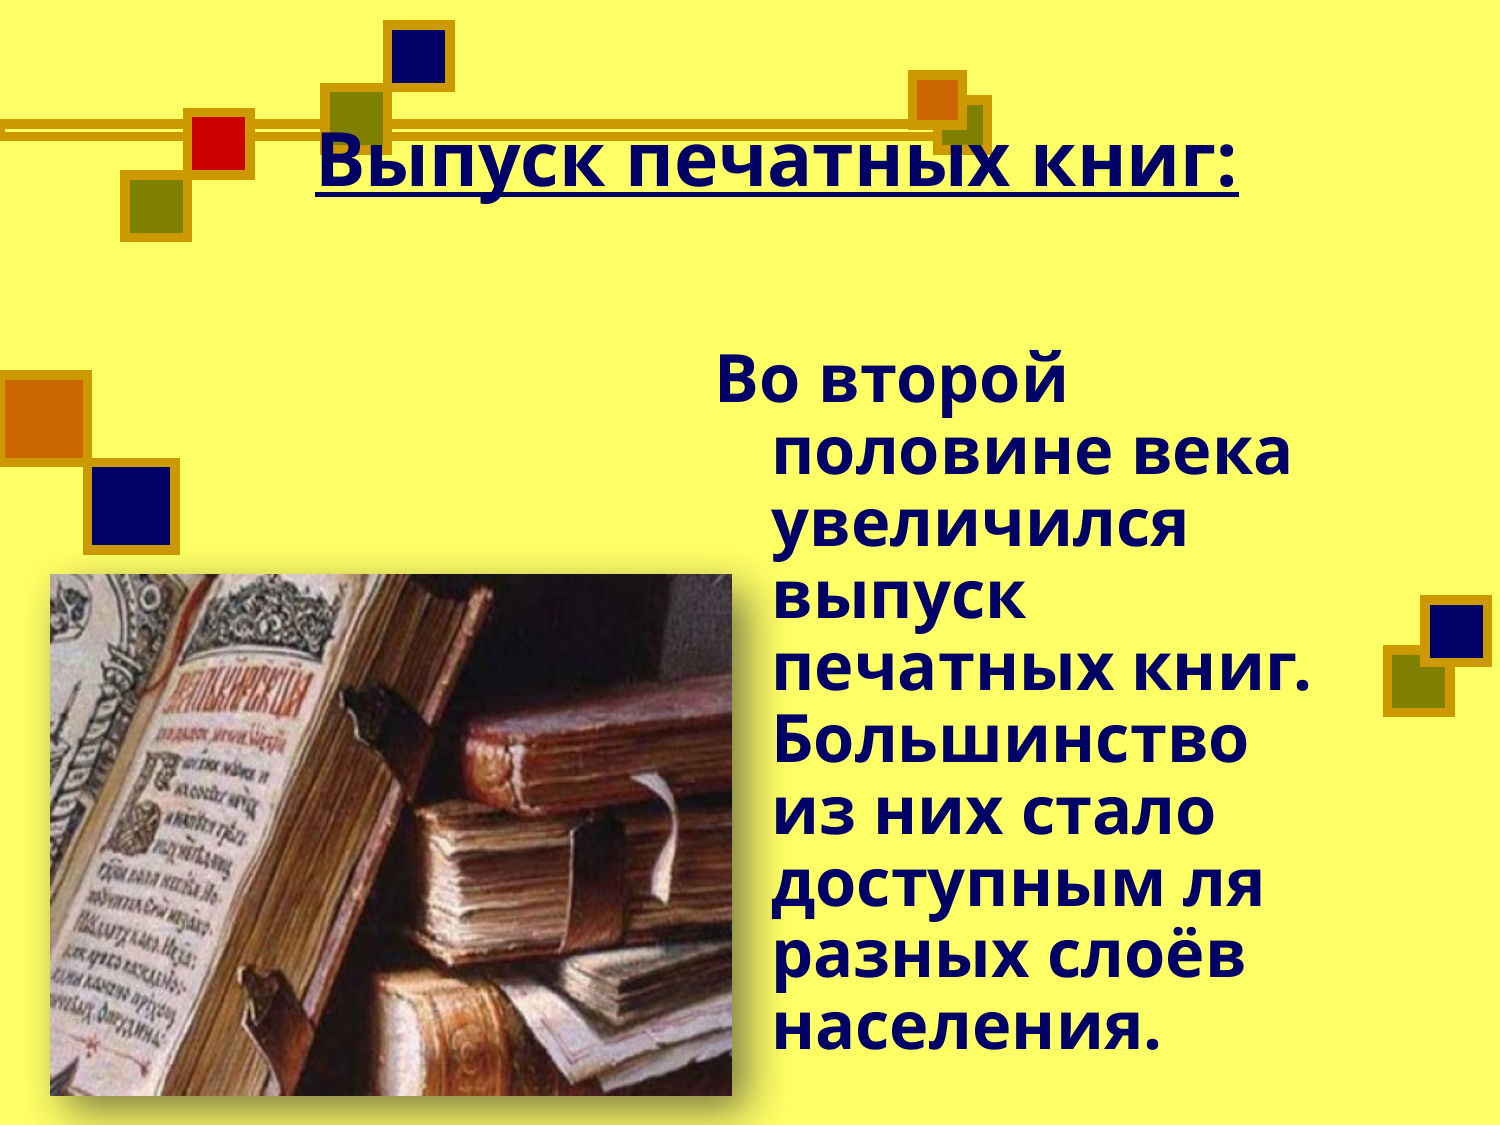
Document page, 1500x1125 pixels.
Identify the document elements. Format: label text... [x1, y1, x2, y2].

picture [49, 574, 732, 1096]
title Выпуск печатных книг: [300, 37, 1463, 275]
list Во второй половине века увеличился выпуск печатных книг. Большинство из них стало доступным ля разных слоёв населения. [699, 337, 1363, 1080]
